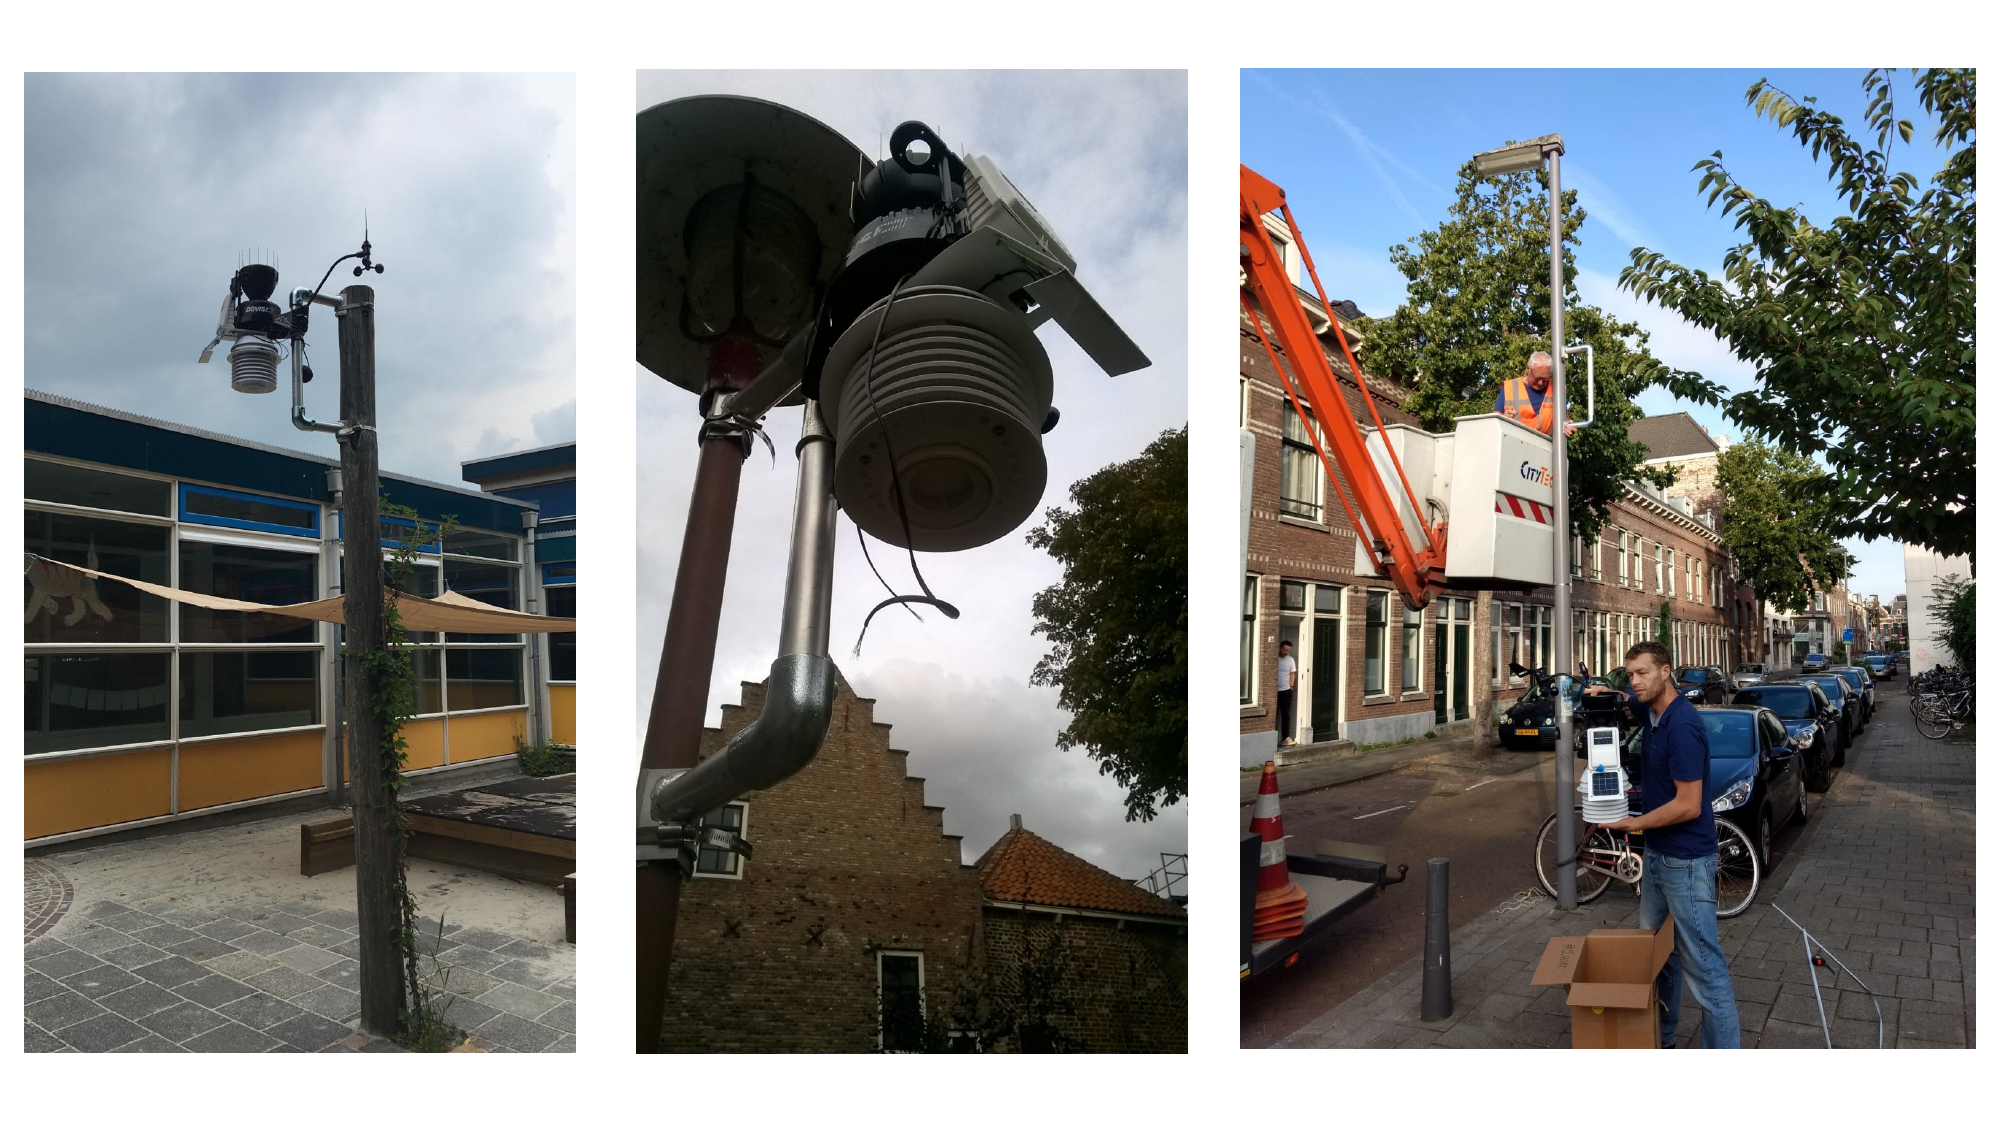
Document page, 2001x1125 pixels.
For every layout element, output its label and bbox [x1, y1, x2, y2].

list [24, 72, 576, 1053]
picture [1240, 68, 1976, 1049]
picture [636, 69, 1188, 1054]
